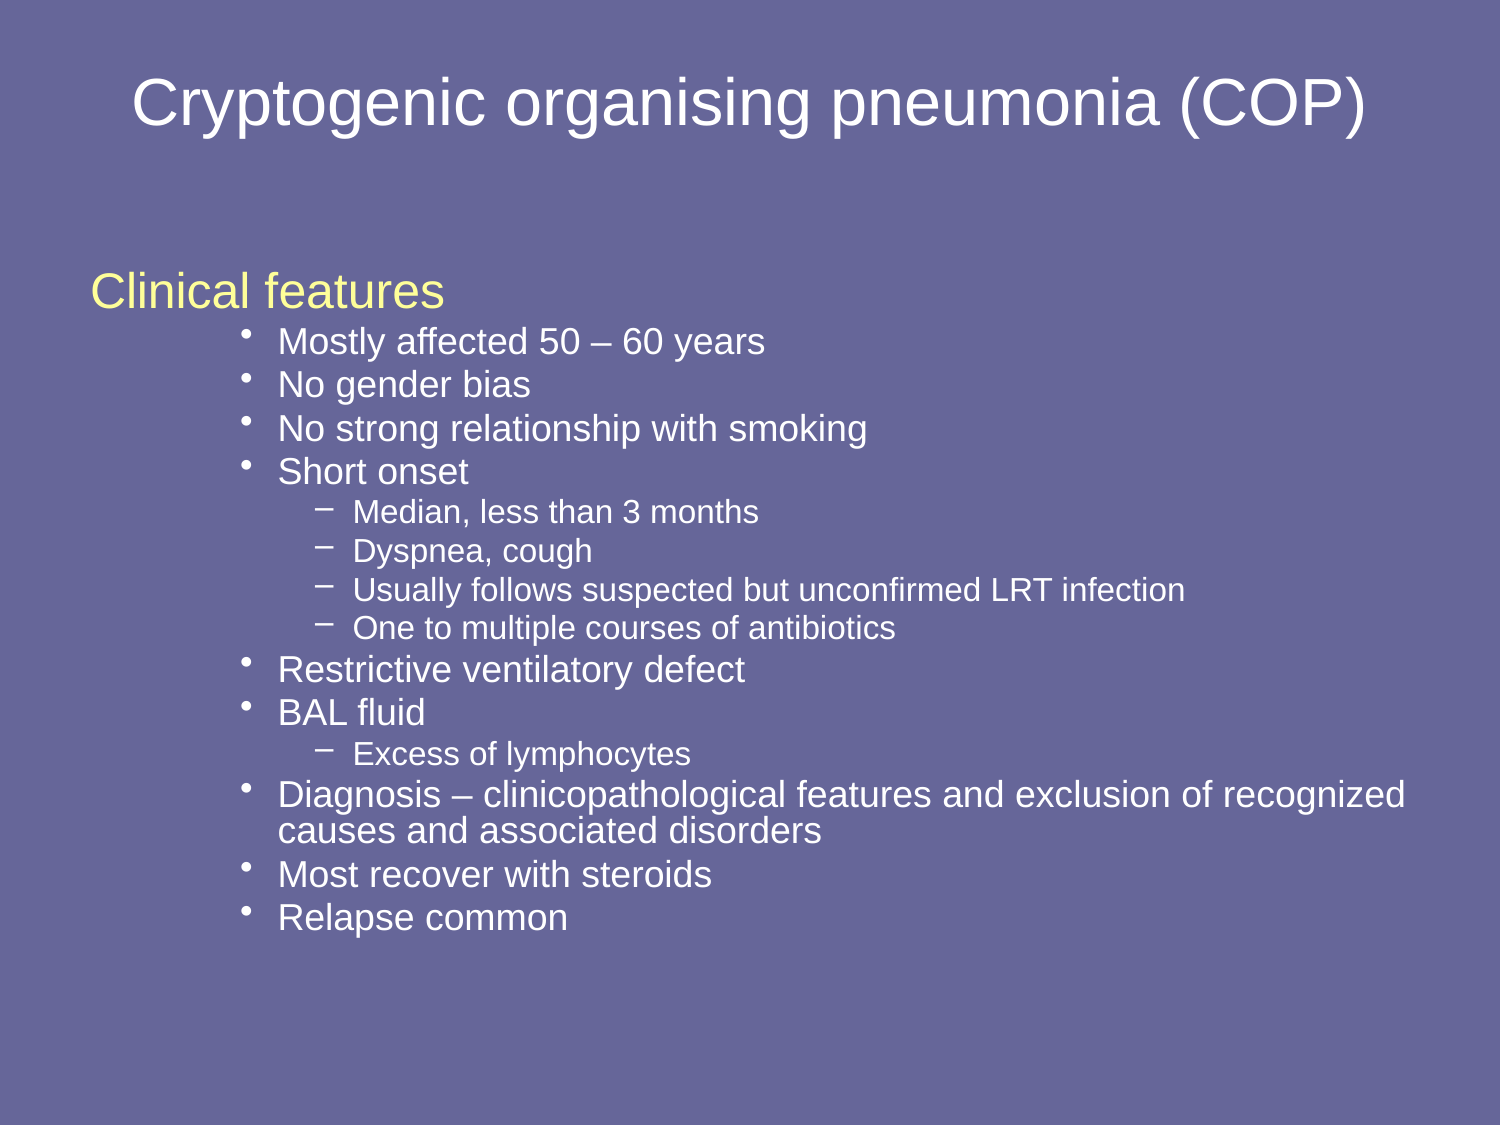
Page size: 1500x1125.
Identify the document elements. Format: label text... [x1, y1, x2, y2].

list Clinical features Mostly affected 50 – 60 years No gender bias No strong relationship with smoking Short onset Median, less than 3 months Dyspnea, cough Usually follows suspected but unconfirmed LRT infection One to multiple courses of antibiotics Restrictive ventilatory defect BAL fluid Excess of lymphocytes Diagnosis – clinicopathological features and exclusion of recognized causes and associated disorders Most recover with steroids Relapse common [74, 262, 1426, 1006]
title Cryptogenic organising pneumonia (COP) [74, 44, 1426, 233]
